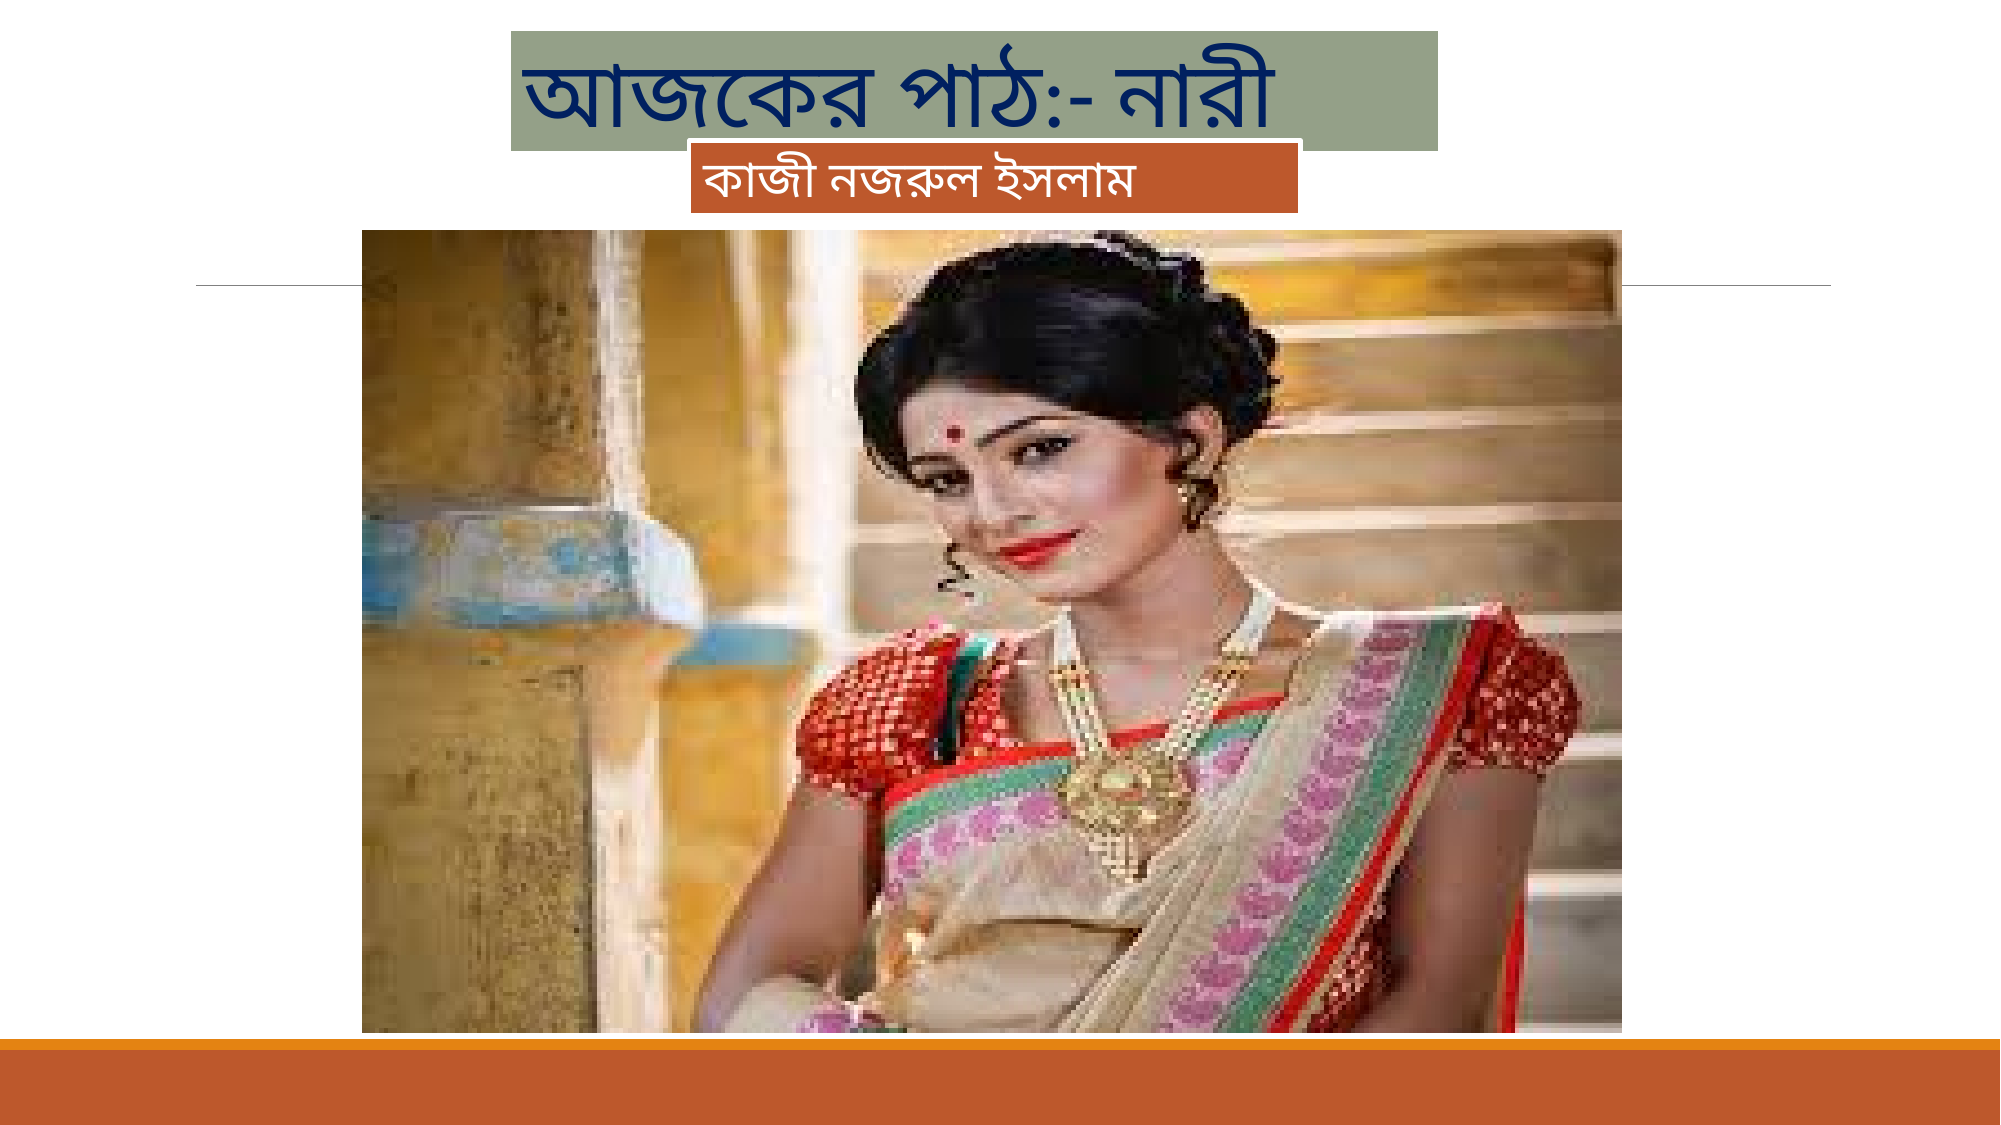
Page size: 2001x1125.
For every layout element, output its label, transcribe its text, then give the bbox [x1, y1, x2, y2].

text_box আজকের পাঠ:- নারী [507, 26, 1443, 155]
text_box কাজী নজরুল ইসলাম [687, 138, 1303, 217]
picture [361, 230, 1622, 1033]
